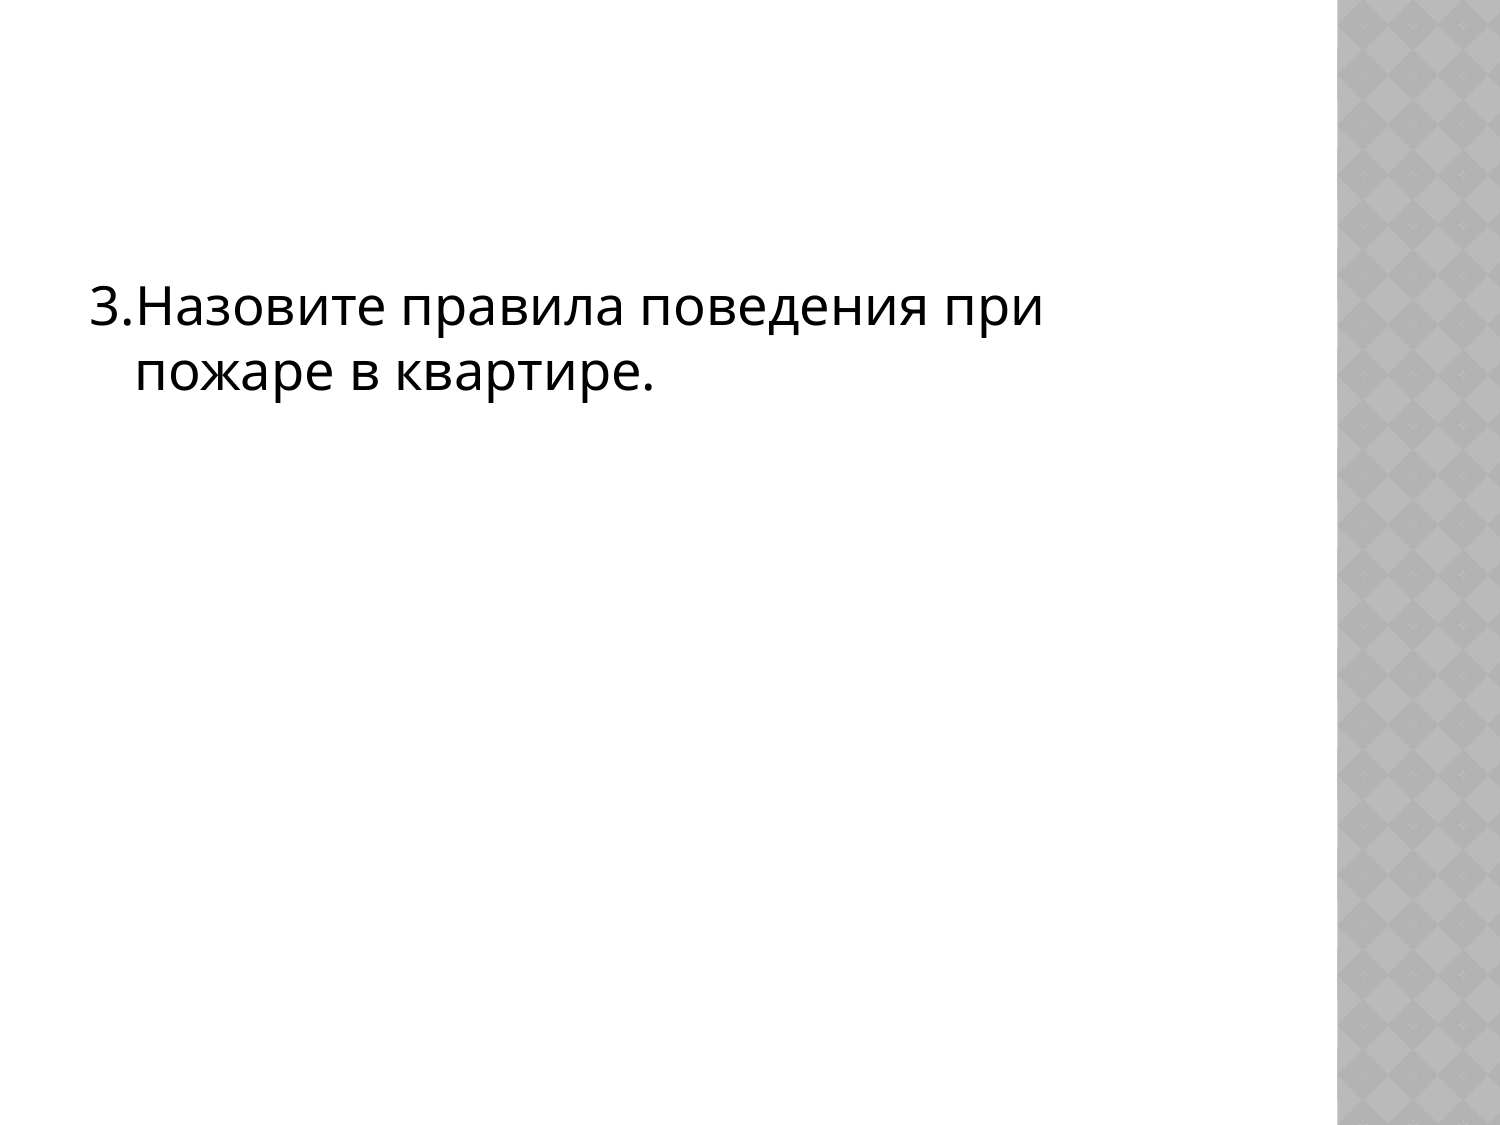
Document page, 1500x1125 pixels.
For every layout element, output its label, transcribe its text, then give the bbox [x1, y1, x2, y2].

list 3.Назовите правила поведения при пожаре в квартире. [75, 264, 1263, 1059]
